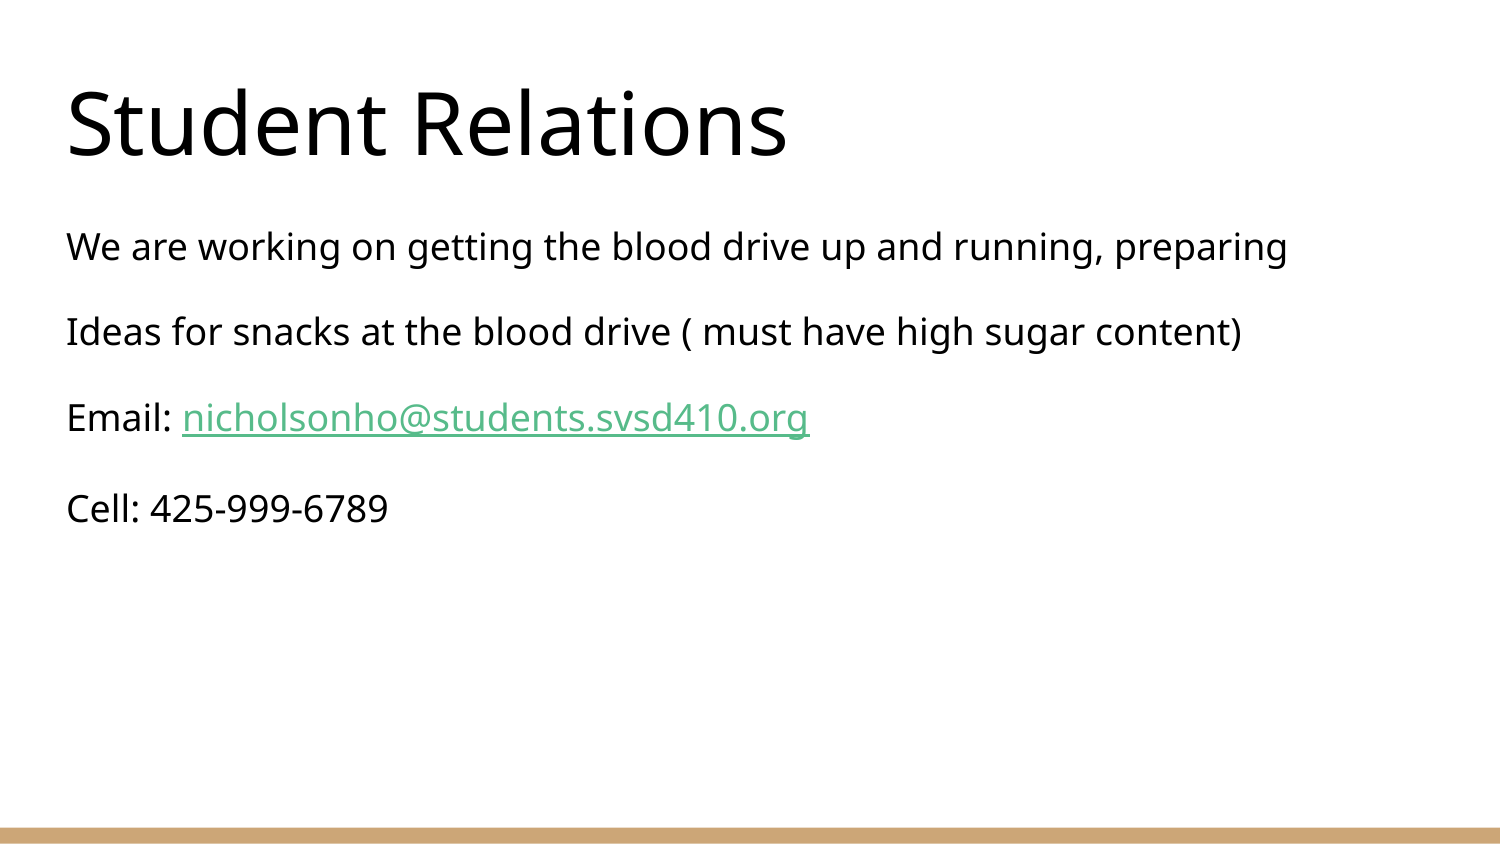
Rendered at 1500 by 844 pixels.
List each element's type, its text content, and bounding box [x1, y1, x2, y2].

title Student Relations [51, 51, 1449, 189]
list We are working on getting the blood drive up and running, preparing Ideas for snacks at the blood drive ( must have high sugar content) Email: nicholsonho@students.svsd410.org Cell: 425-999-6789 [51, 200, 1449, 752]
